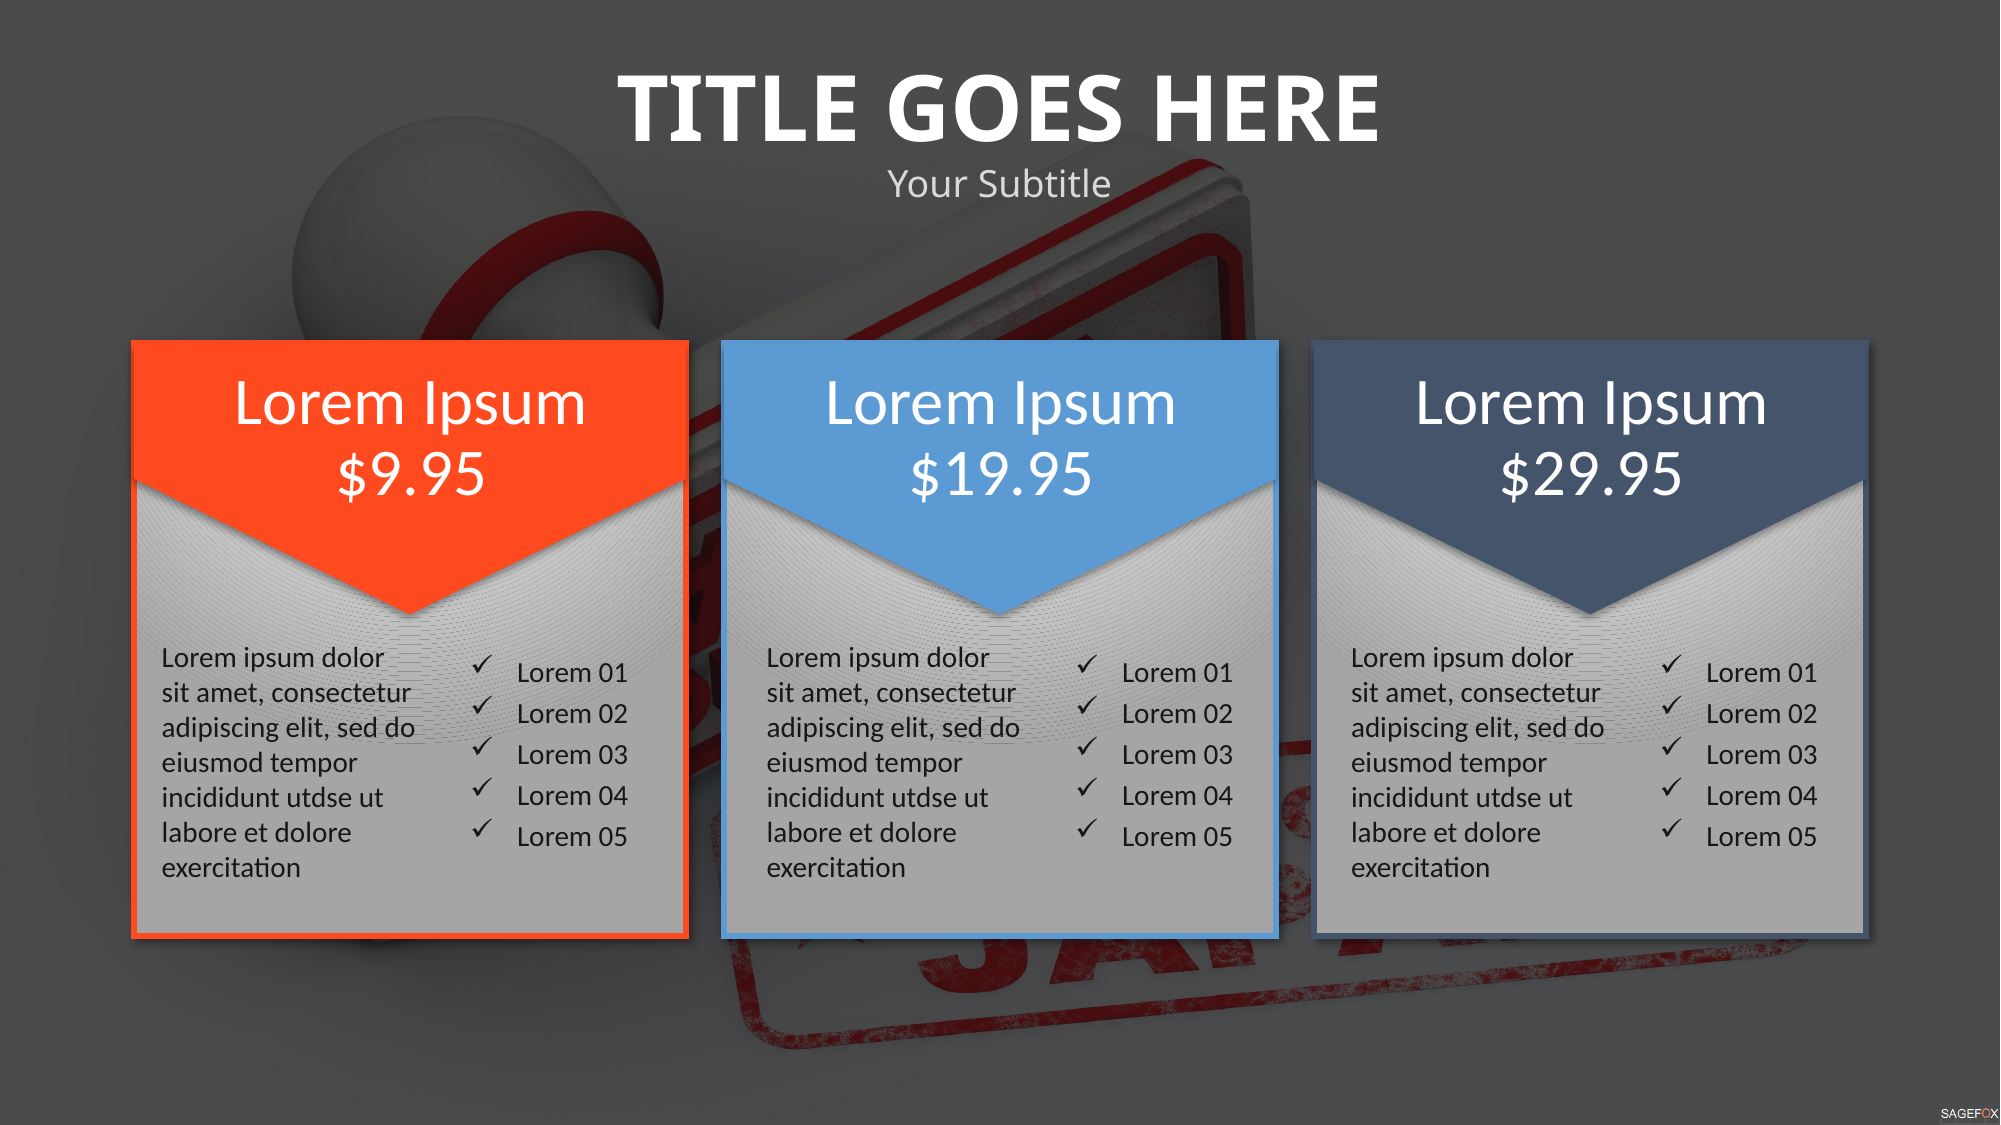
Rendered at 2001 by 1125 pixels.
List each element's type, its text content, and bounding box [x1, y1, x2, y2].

text_box Lorem 01 Lorem 02 Lorem 03 Lorem 04 Lorem 05 [374, 648, 639, 857]
text_box Lorem ipsum dolor sit amet, consectetur adipiscing elit, sed do eiusmod tempor incididunt utdse ut labore et dolore exercitation [1341, 633, 1617, 889]
text_box TITLE GOES HERE Your Subtitle [548, 42, 1452, 322]
text_box [1314, 615, 1867, 936]
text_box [1314, 342, 1867, 615]
picture [1940, 0, 2001, 1125]
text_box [723, 342, 1277, 615]
text_box Lorem 01 Lorem 02 Lorem 03 Lorem 04 Lorem 05 [1563, 648, 1828, 857]
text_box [133, 342, 686, 615]
text_box [133, 615, 686, 936]
text_box Lorem ipsum dolor sit amet, consectetur adipiscing elit, sed do eiusmod tempor incididunt utdse ut labore et dolore exercitation [151, 633, 427, 889]
text_box Lorem ipsum dolor sit amet, consectetur adipiscing elit, sed do eiusmod tempor incididunt utdse ut labore et dolore exercitation [756, 633, 1032, 889]
text_box [723, 615, 1277, 936]
text_box Lorem 01 Lorem 02 Lorem 03 Lorem 04 Lorem 05 [979, 648, 1244, 857]
